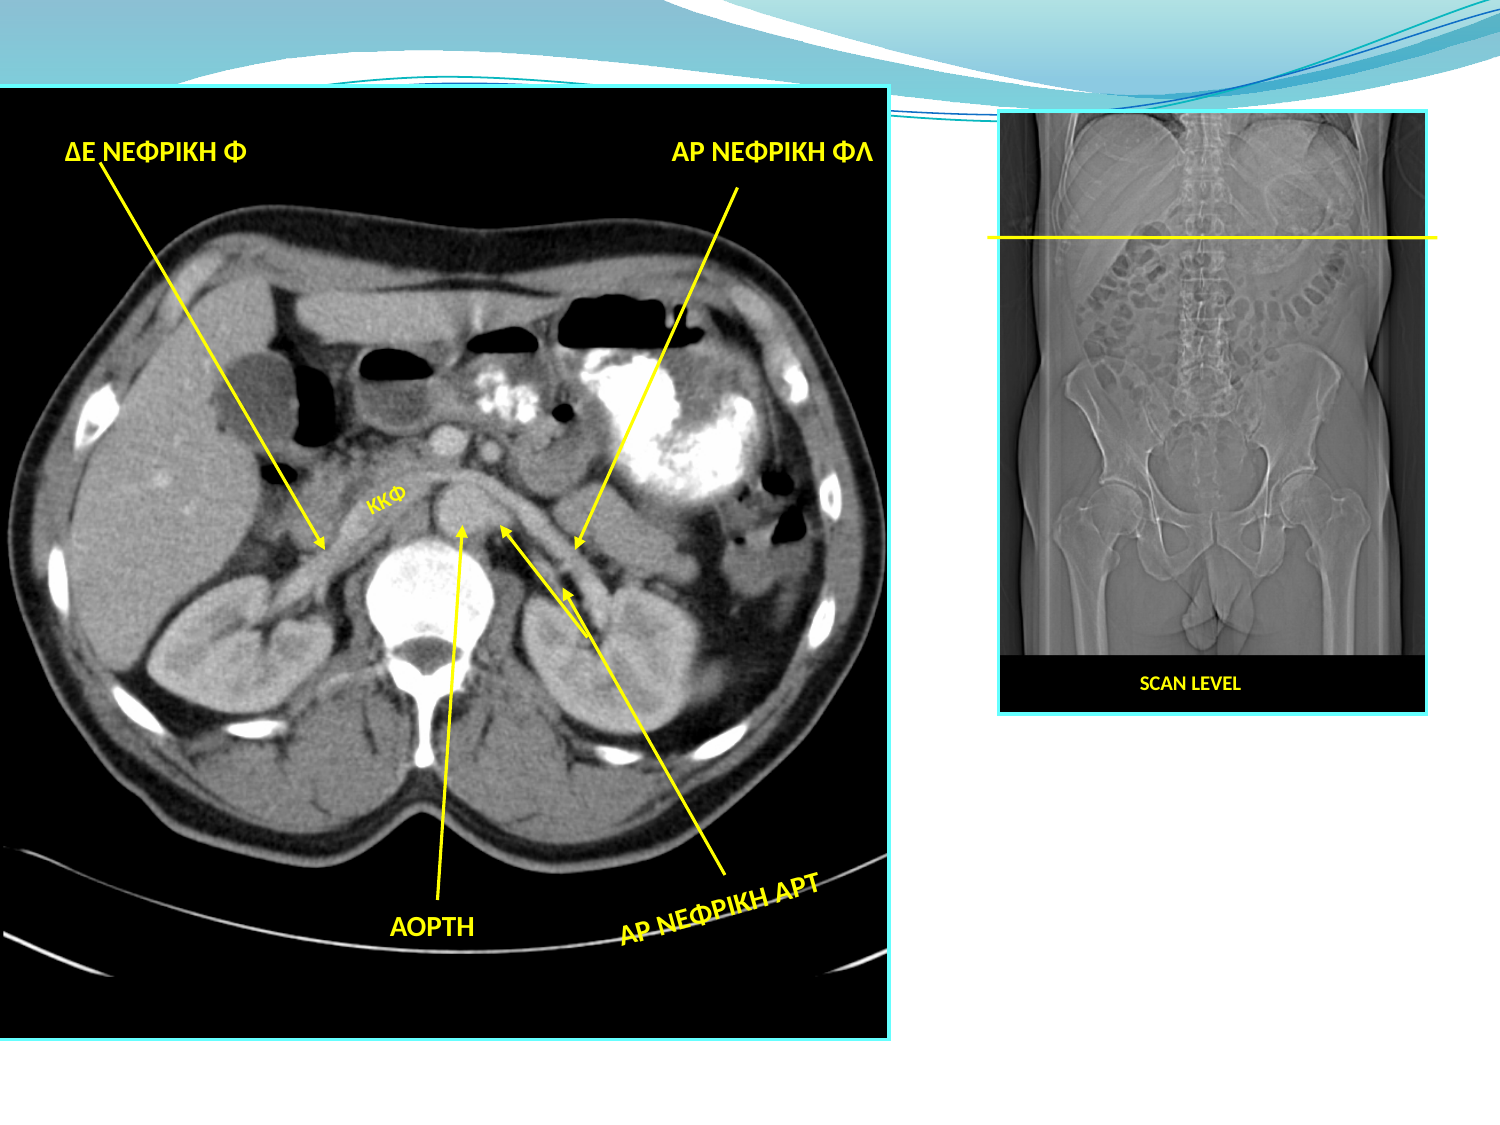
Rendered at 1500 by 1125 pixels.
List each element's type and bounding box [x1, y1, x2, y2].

picture [999, 112, 1426, 237]
picture [0, 87, 888, 1038]
picture [999, 238, 1426, 713]
